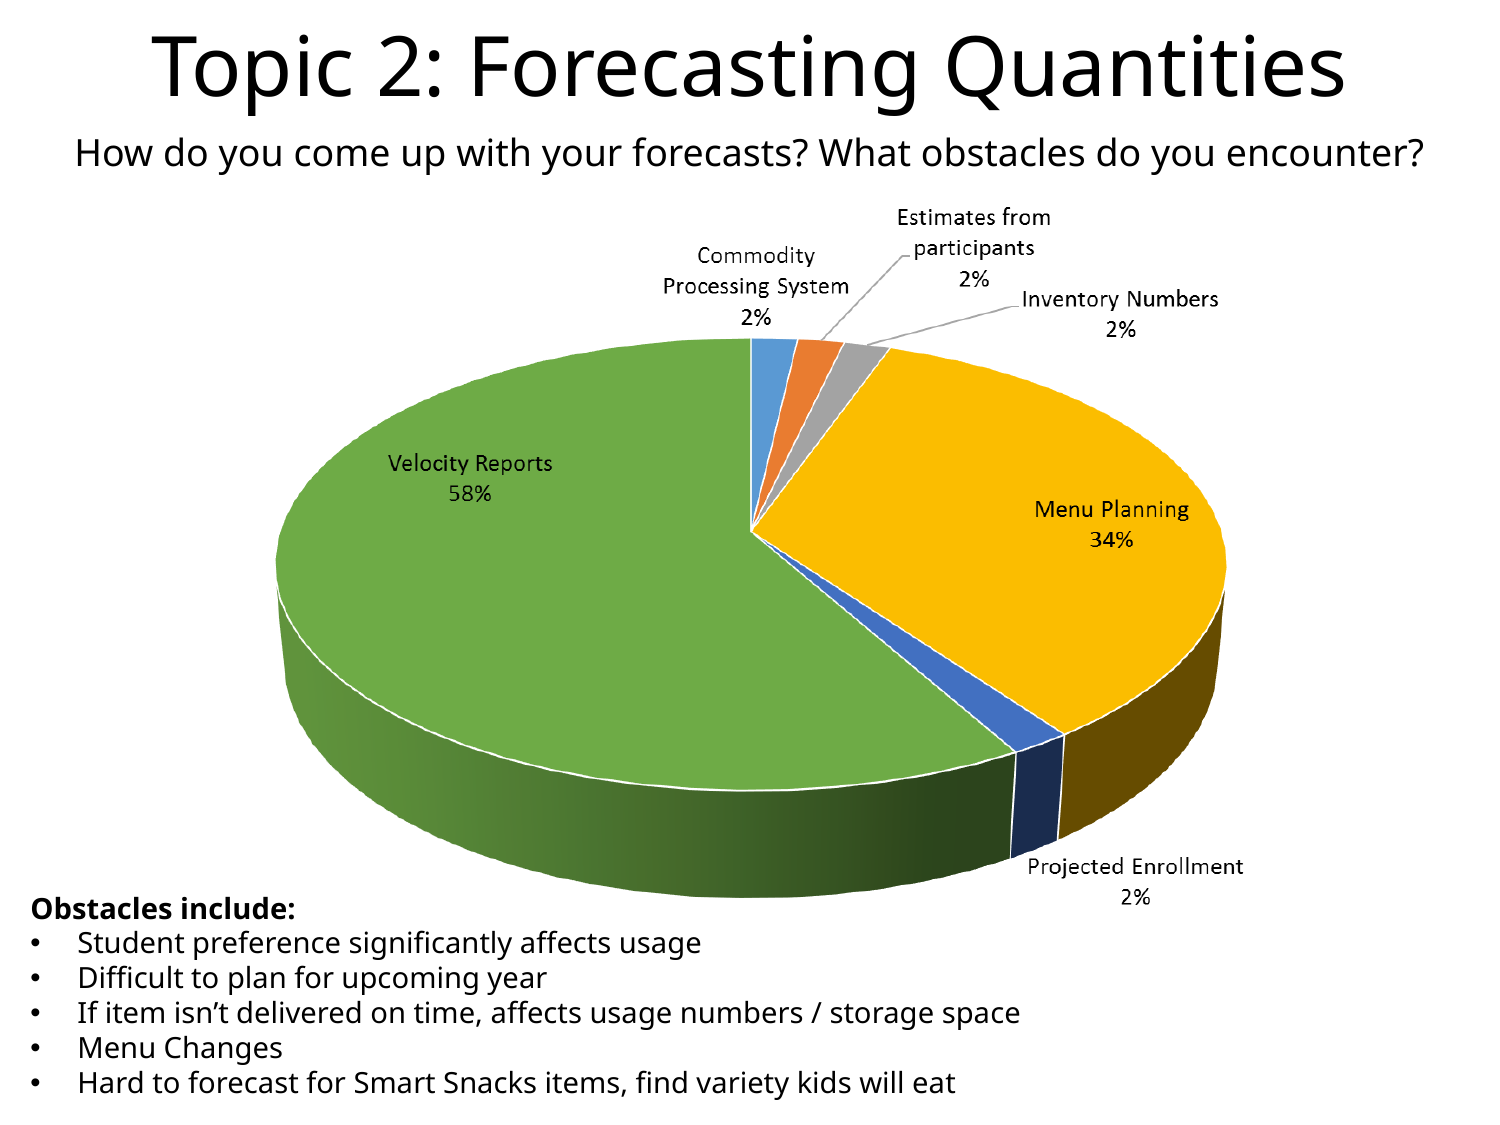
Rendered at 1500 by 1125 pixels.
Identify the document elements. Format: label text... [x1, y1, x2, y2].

title Topic 2: Forecasting Quantities [15, 0, 1485, 122]
picture [184, 200, 1321, 918]
text_box Obstacles include: Student preference significantly affects usage Difficult to plan for upcoming year If item isn’t delivered on time, affects usage numbers / storage space Menu Changes Hard to forecast for Smart Snacks items, find variety kids will eat [15, 882, 1474, 1107]
text_box How do you come up with your forecasts? What obstacles do you encounter? [15, 122, 1485, 182]
